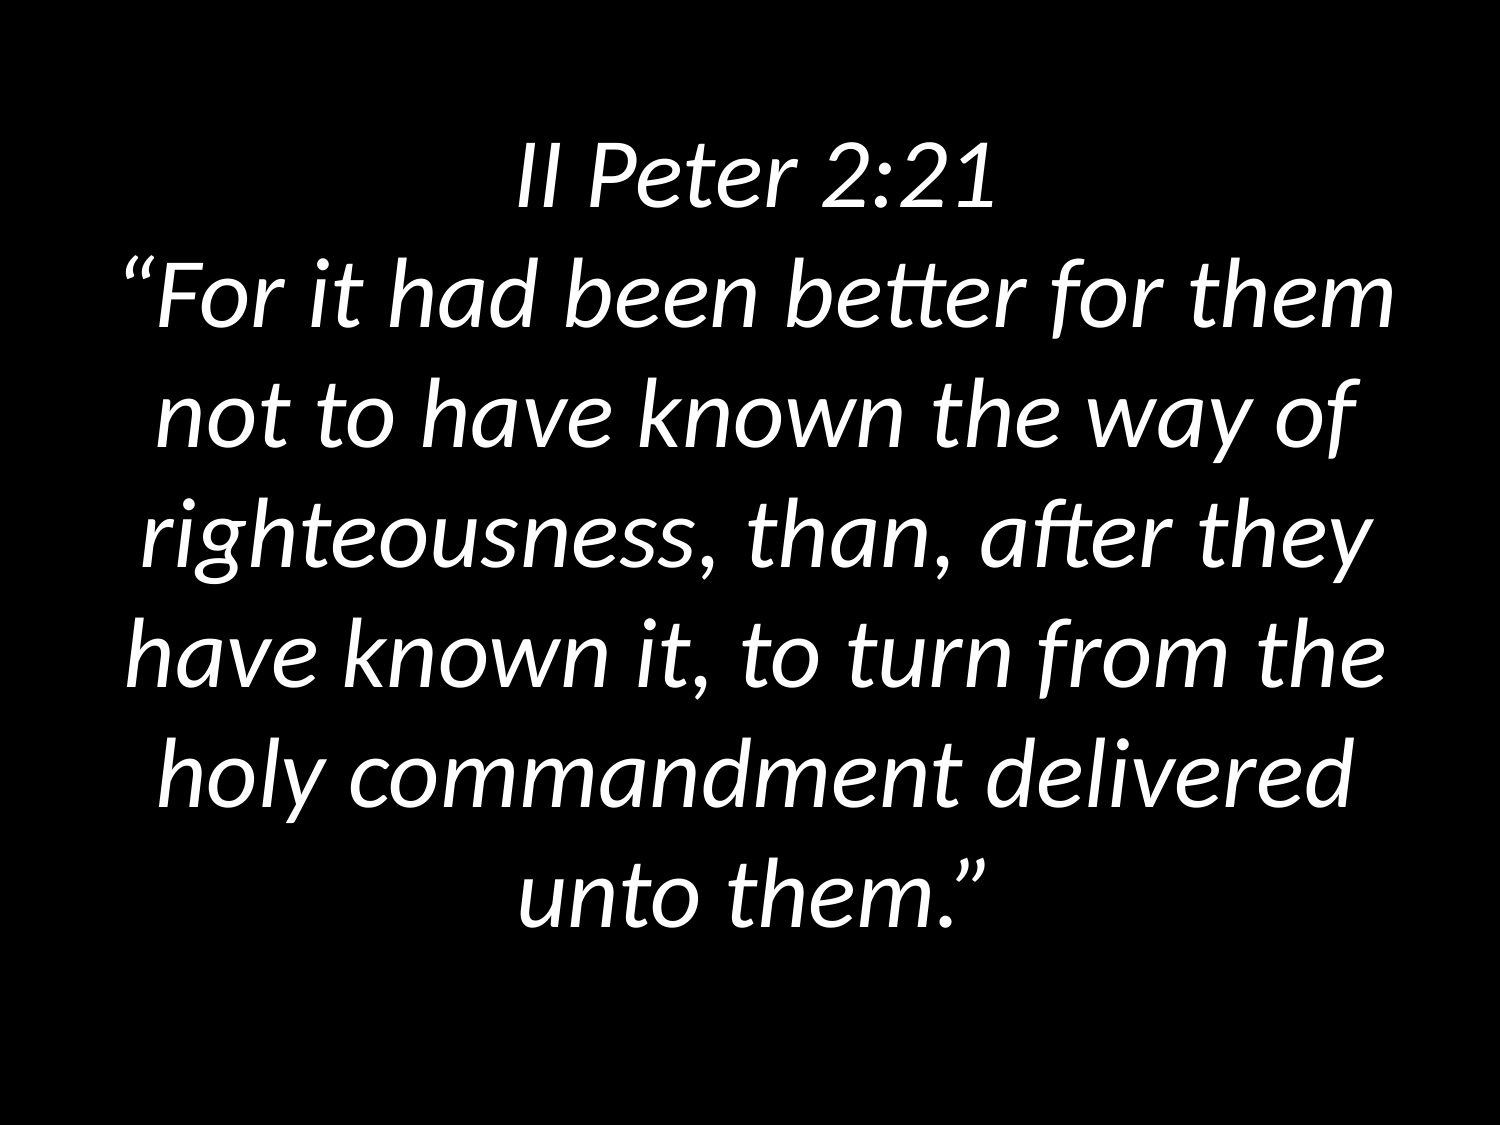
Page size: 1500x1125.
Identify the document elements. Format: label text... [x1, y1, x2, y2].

text_box II Peter 2:21 “For it had been better for them not to have known the way of righteousness, than, after they have known it, to turn from the holy commandment delivered unto them.” [74, 99, 1438, 955]
